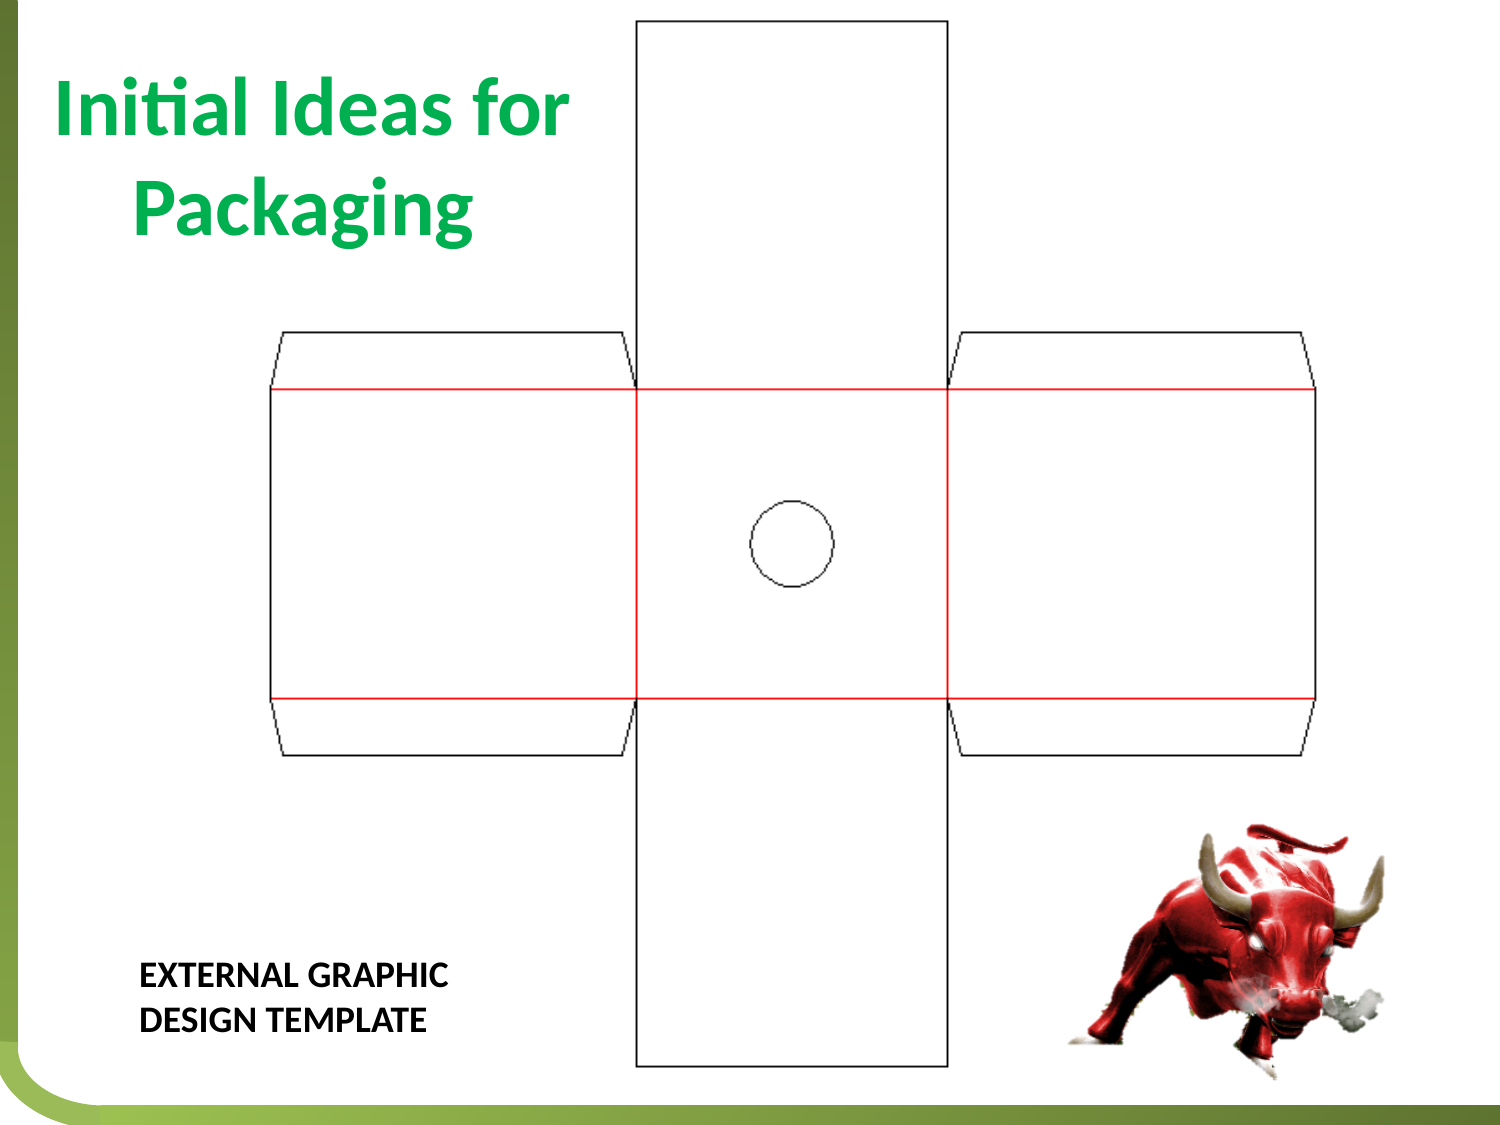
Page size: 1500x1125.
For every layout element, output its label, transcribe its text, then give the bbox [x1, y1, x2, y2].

picture [241, 0, 1404, 1089]
text_box Initial Ideas for Packaging [38, 44, 236, 260]
text_box EXTERNAL GRAPHIC DESIGN TEMPLATE [124, 942, 236, 1048]
